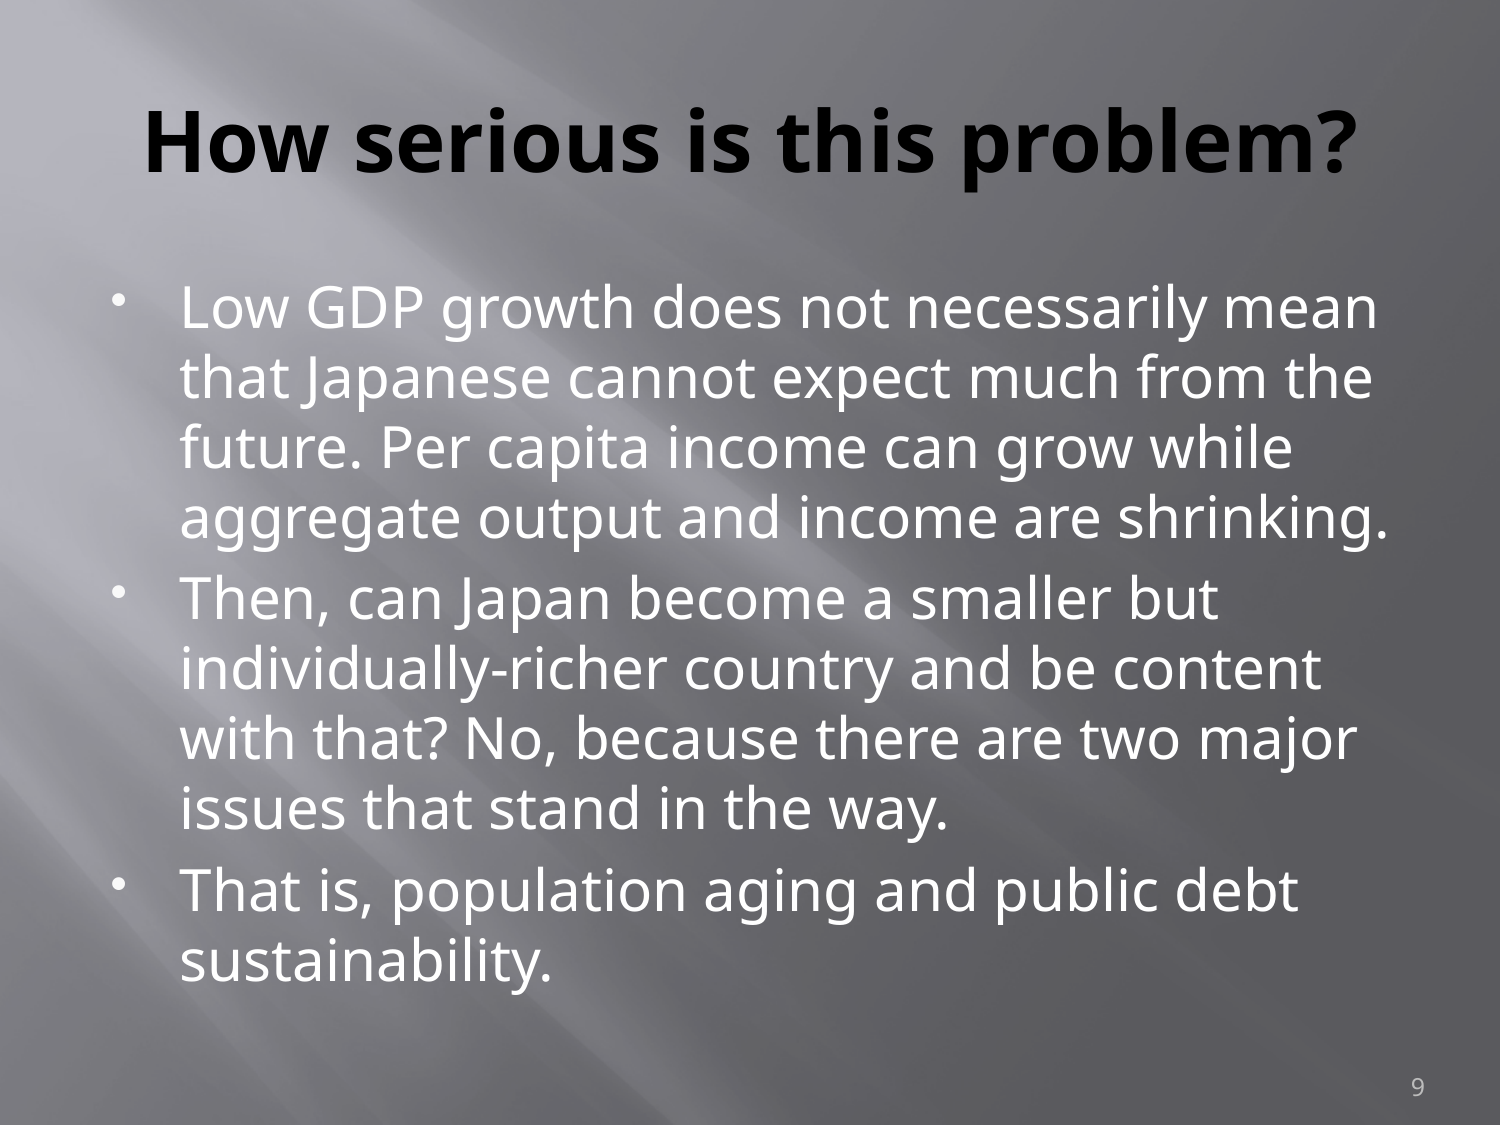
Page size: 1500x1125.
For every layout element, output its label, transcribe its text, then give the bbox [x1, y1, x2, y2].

slide_number 9 [1299, 1052, 1425, 1113]
list Low GDP growth does not necessarily mean that Japanese cannot expect much from the future. Per capita income can grow while aggregate output and income are shrinking. Then, can Japan become a smaller but individually-richer country and be content with that? No, because there are two major issues that stand in the way. That is, population aging and public debt sustainability. [75, 262, 1425, 1035]
title How serious is this problem? [75, 45, 1425, 233]
